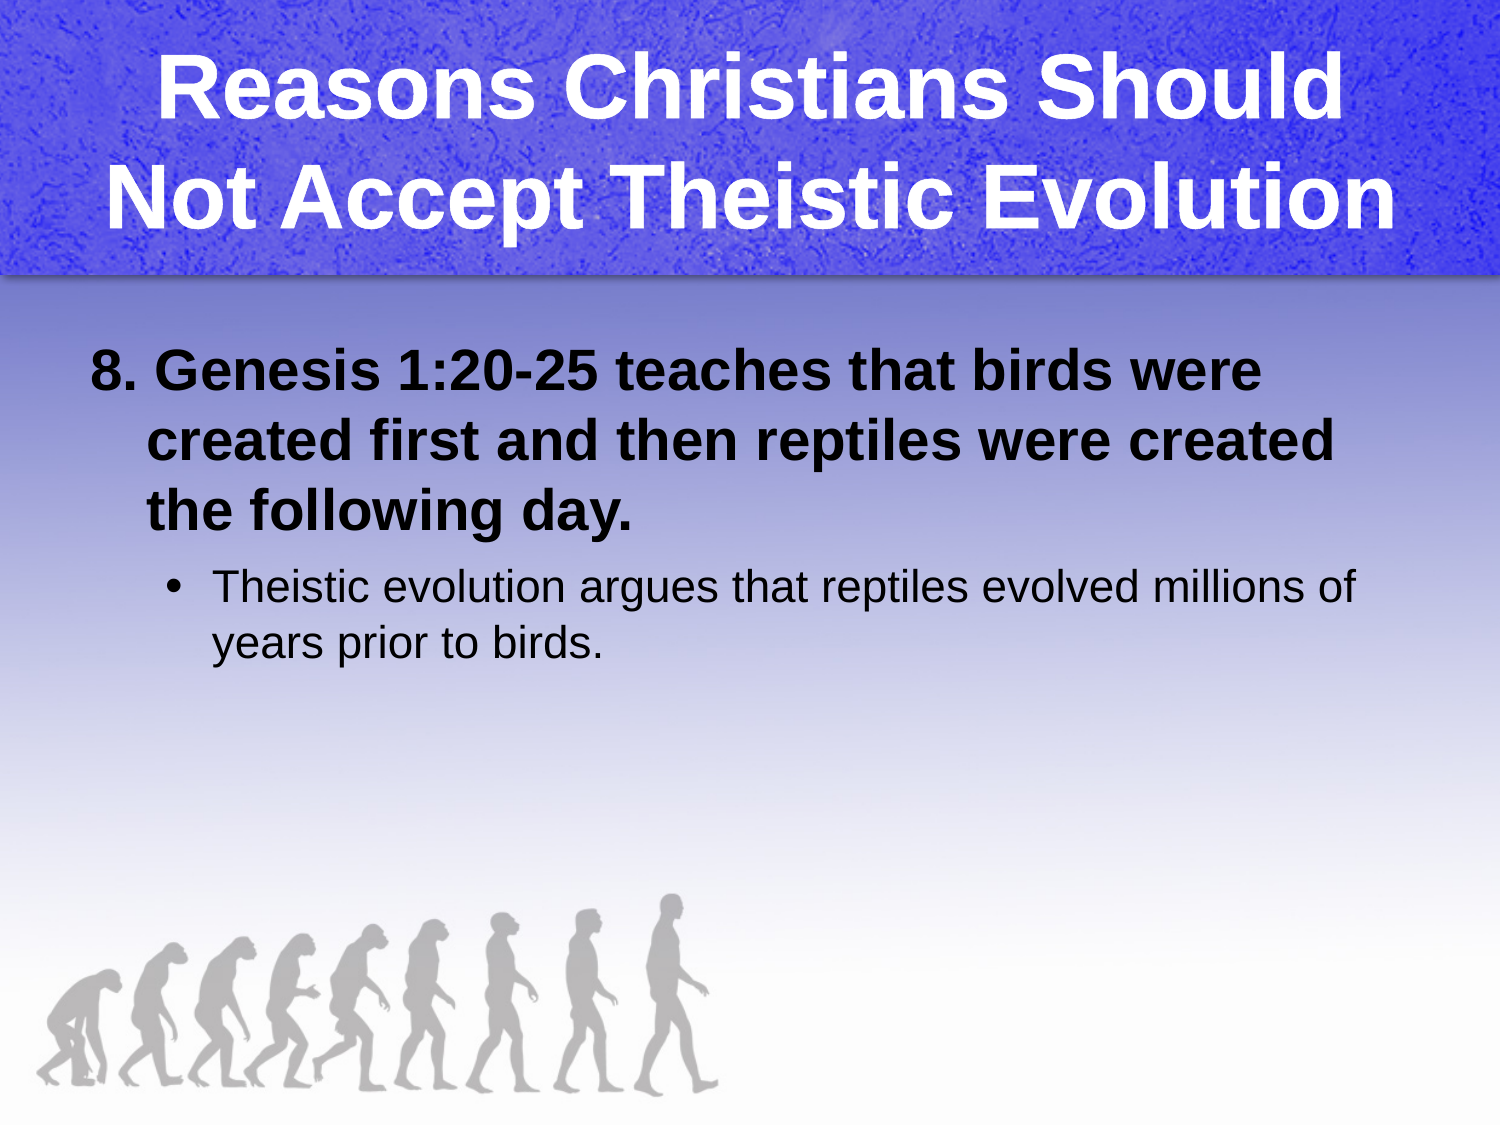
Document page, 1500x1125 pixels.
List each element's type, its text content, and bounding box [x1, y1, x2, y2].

picture [0, 0, 1500, 1125]
list 8. Genesis 1:20-25 teaches that birds were created first and then reptiles were created the following day. • Theistic evolution argues that reptiles evolved millions of years prior to birds. [74, 324, 1426, 1036]
